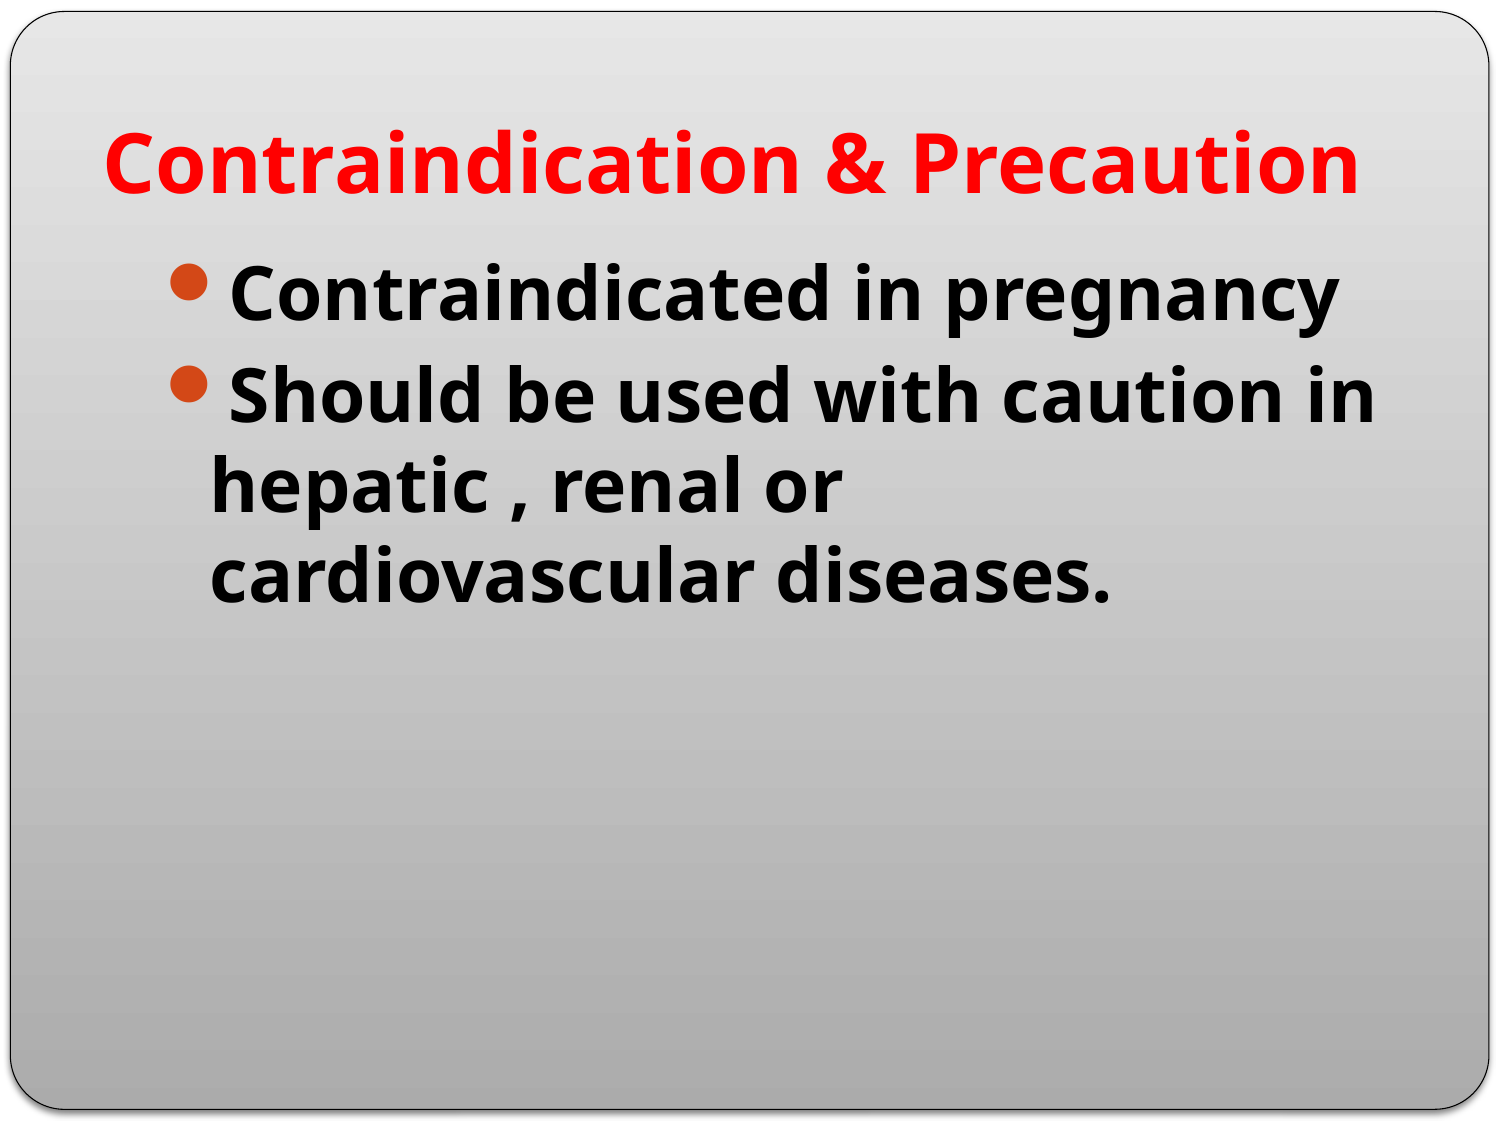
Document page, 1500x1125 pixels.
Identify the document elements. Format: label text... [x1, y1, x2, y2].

list Contraindicated in pregnancy Should be used with caution in hepatic , renal or cardiovascular diseases. [150, 237, 1425, 988]
title Contraindication & Precaution [87, 37, 1463, 225]
